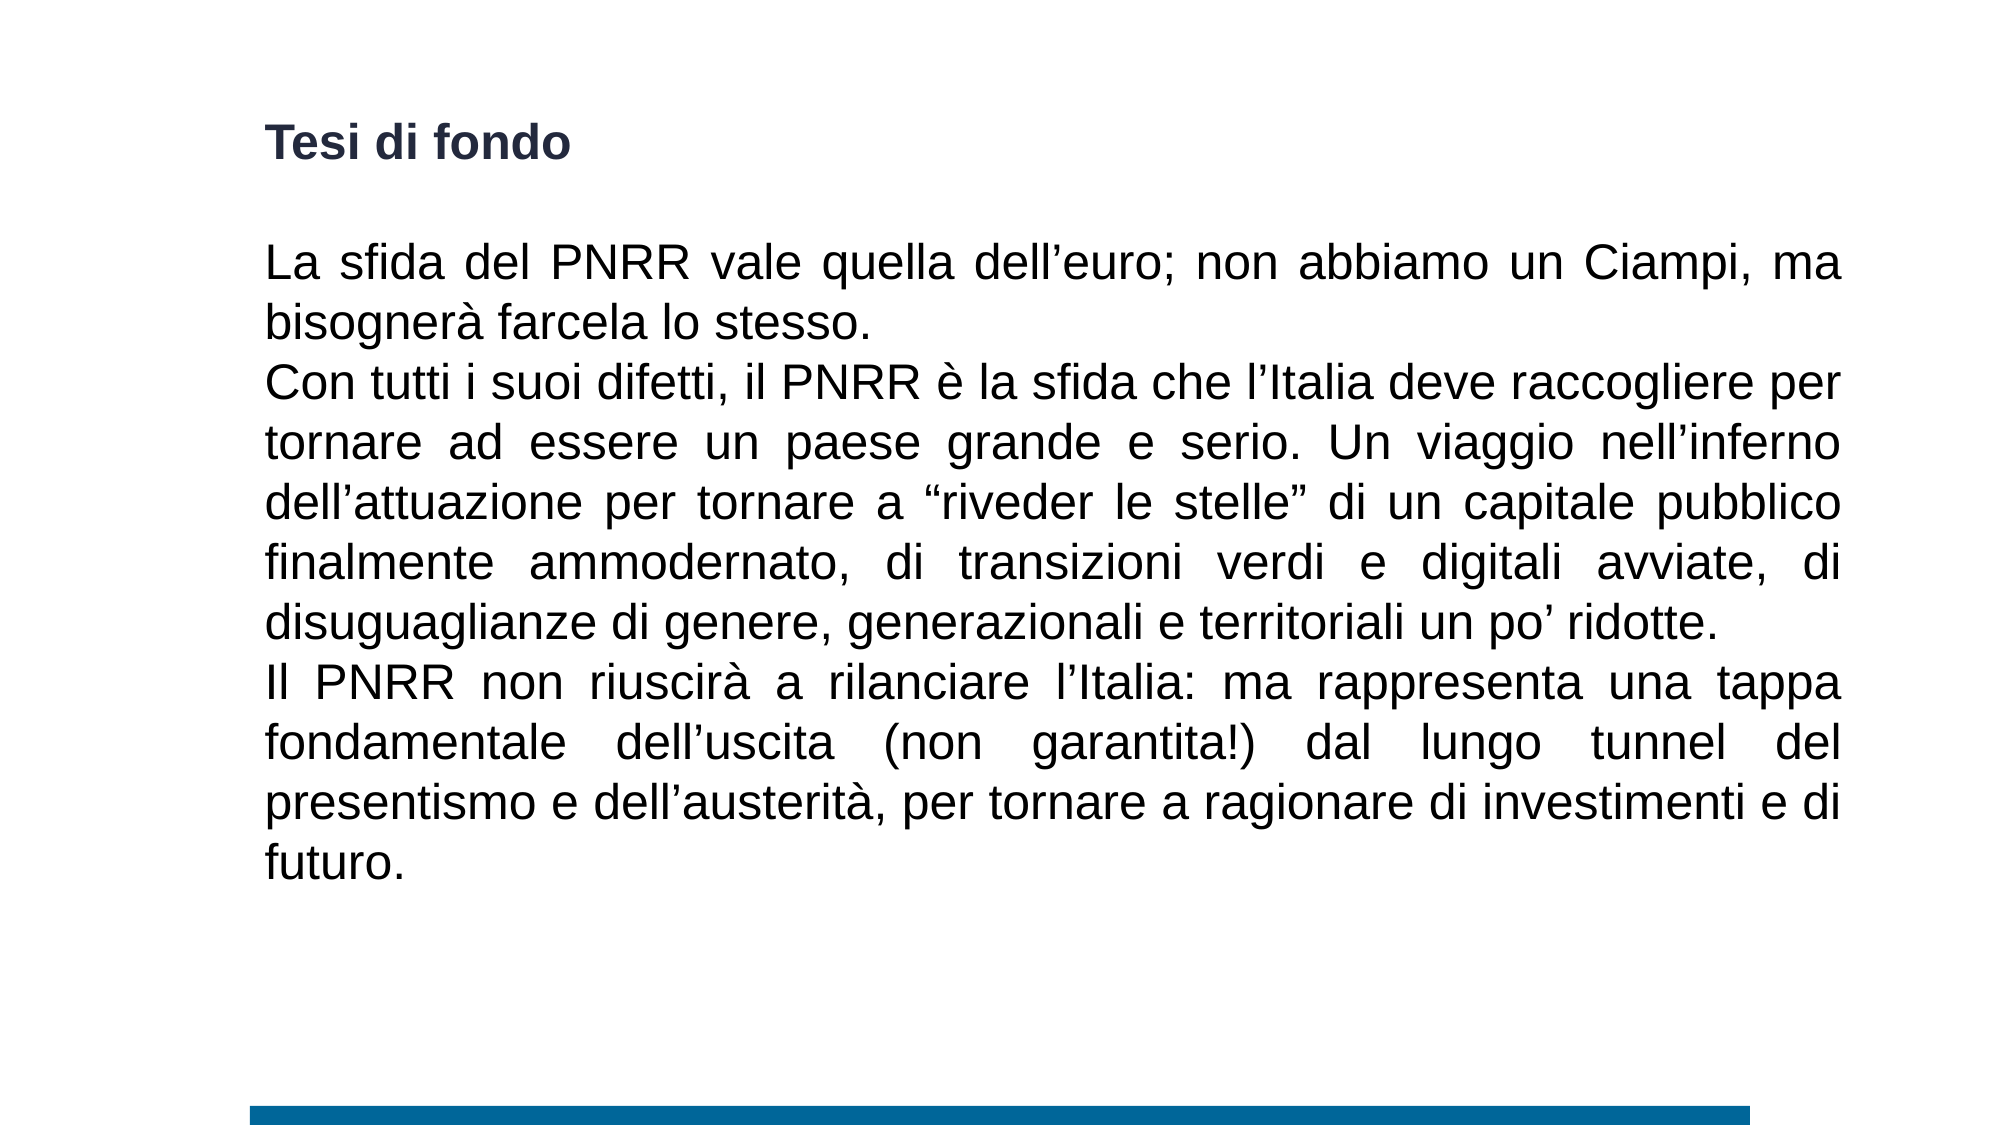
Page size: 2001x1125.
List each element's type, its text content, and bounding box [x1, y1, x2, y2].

text_box Tesi di fondo La sfida del PNRR vale quella dell’euro; non abbiamo un Ciampi, ma bisognerà farcela lo stesso. Con tutti i suoi difetti, il PNRR è la sfida che l’Italia deve raccogliere per tornare ad essere un paese grande e serio. Un viaggio nell’inferno dell’attuazione per tornare a “riveder le stelle” di un capitale pubblico finalmente ammodernato, di transizioni verdi e digitali avviate, di disuguaglianze di genere, generazionali e territoriali un po’ ridotte. Il PNRR non riuscirà a rilanciare l’Italia: ma rappresenta una tappa fondamentale dell’uscita (non garantita!) dal lungo tunnel del presentismo e dell’austerità, per tornare a ragionare di investimenti e di futuro. [249, 102, 1858, 897]
text_box [249, 1105, 1750, 1125]
